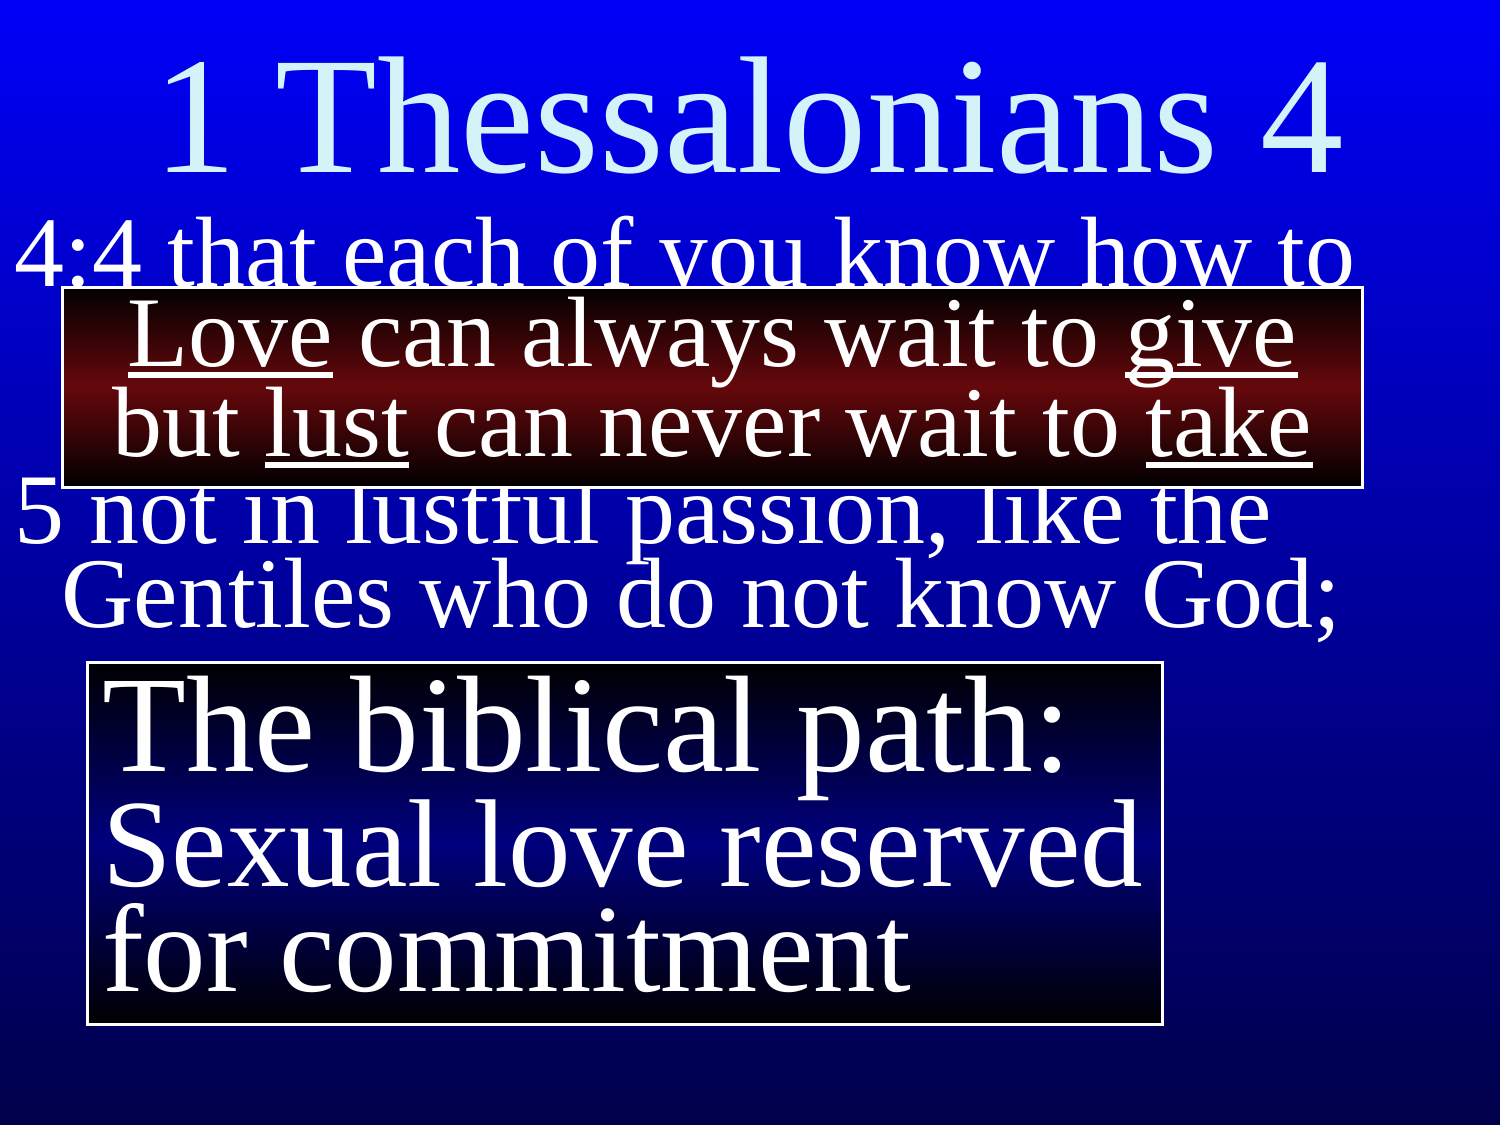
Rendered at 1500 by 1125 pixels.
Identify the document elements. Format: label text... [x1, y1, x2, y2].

text_box The biblical path: Sexual love reserved for commitment [87, 662, 1163, 1025]
text_box Love can always wait to give but lust can never wait to take [62, 287, 1363, 488]
title 1 Thessalonians 4 [0, 0, 1500, 212]
list 4:4 that each of you know how to possess his own vessel in sanctification and honor 5 not in lustful passion, like the Gentiles who do not know God; [0, 212, 1500, 1013]
